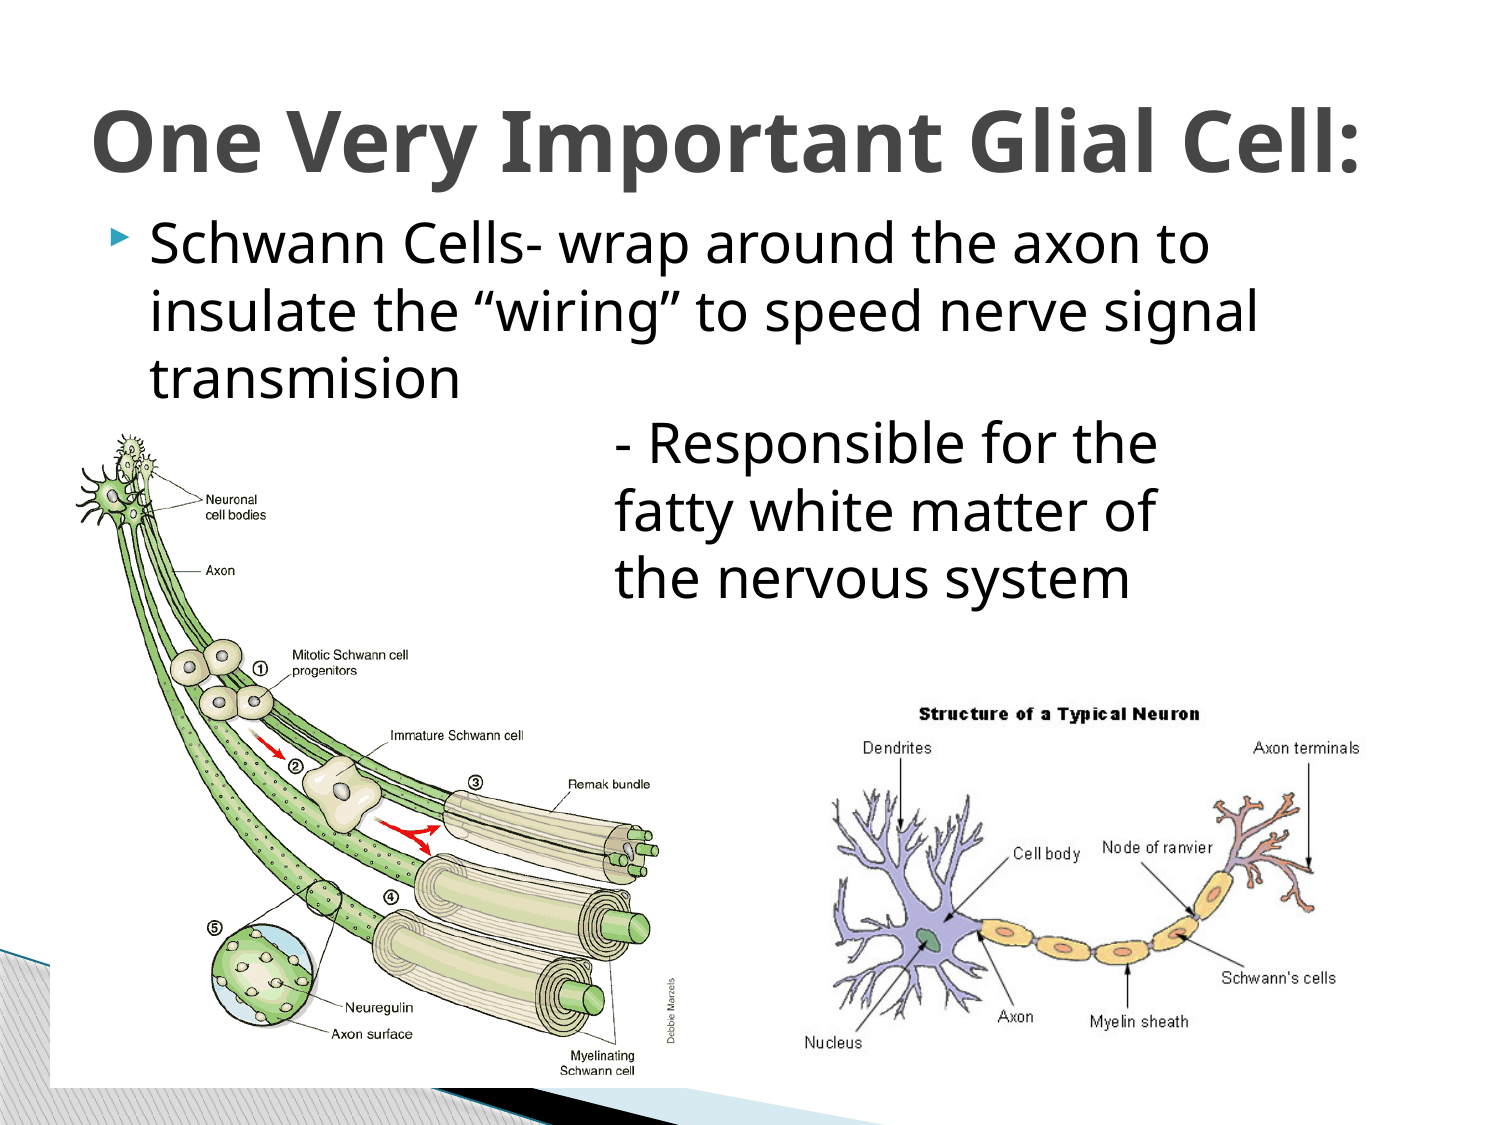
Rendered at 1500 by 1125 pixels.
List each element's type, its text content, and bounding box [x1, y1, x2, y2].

list Schwann Cells- wrap around the axon to insulate the “wiring” to speed nerve signal transmision [75, 233, 1425, 438]
text_box - Responsible for the fatty white matter of the nervous system [600, 399, 1225, 618]
title One Very Important Glial Cell: [75, 45, 1425, 233]
picture [749, 699, 1395, 1092]
picture [49, 412, 726, 1088]
